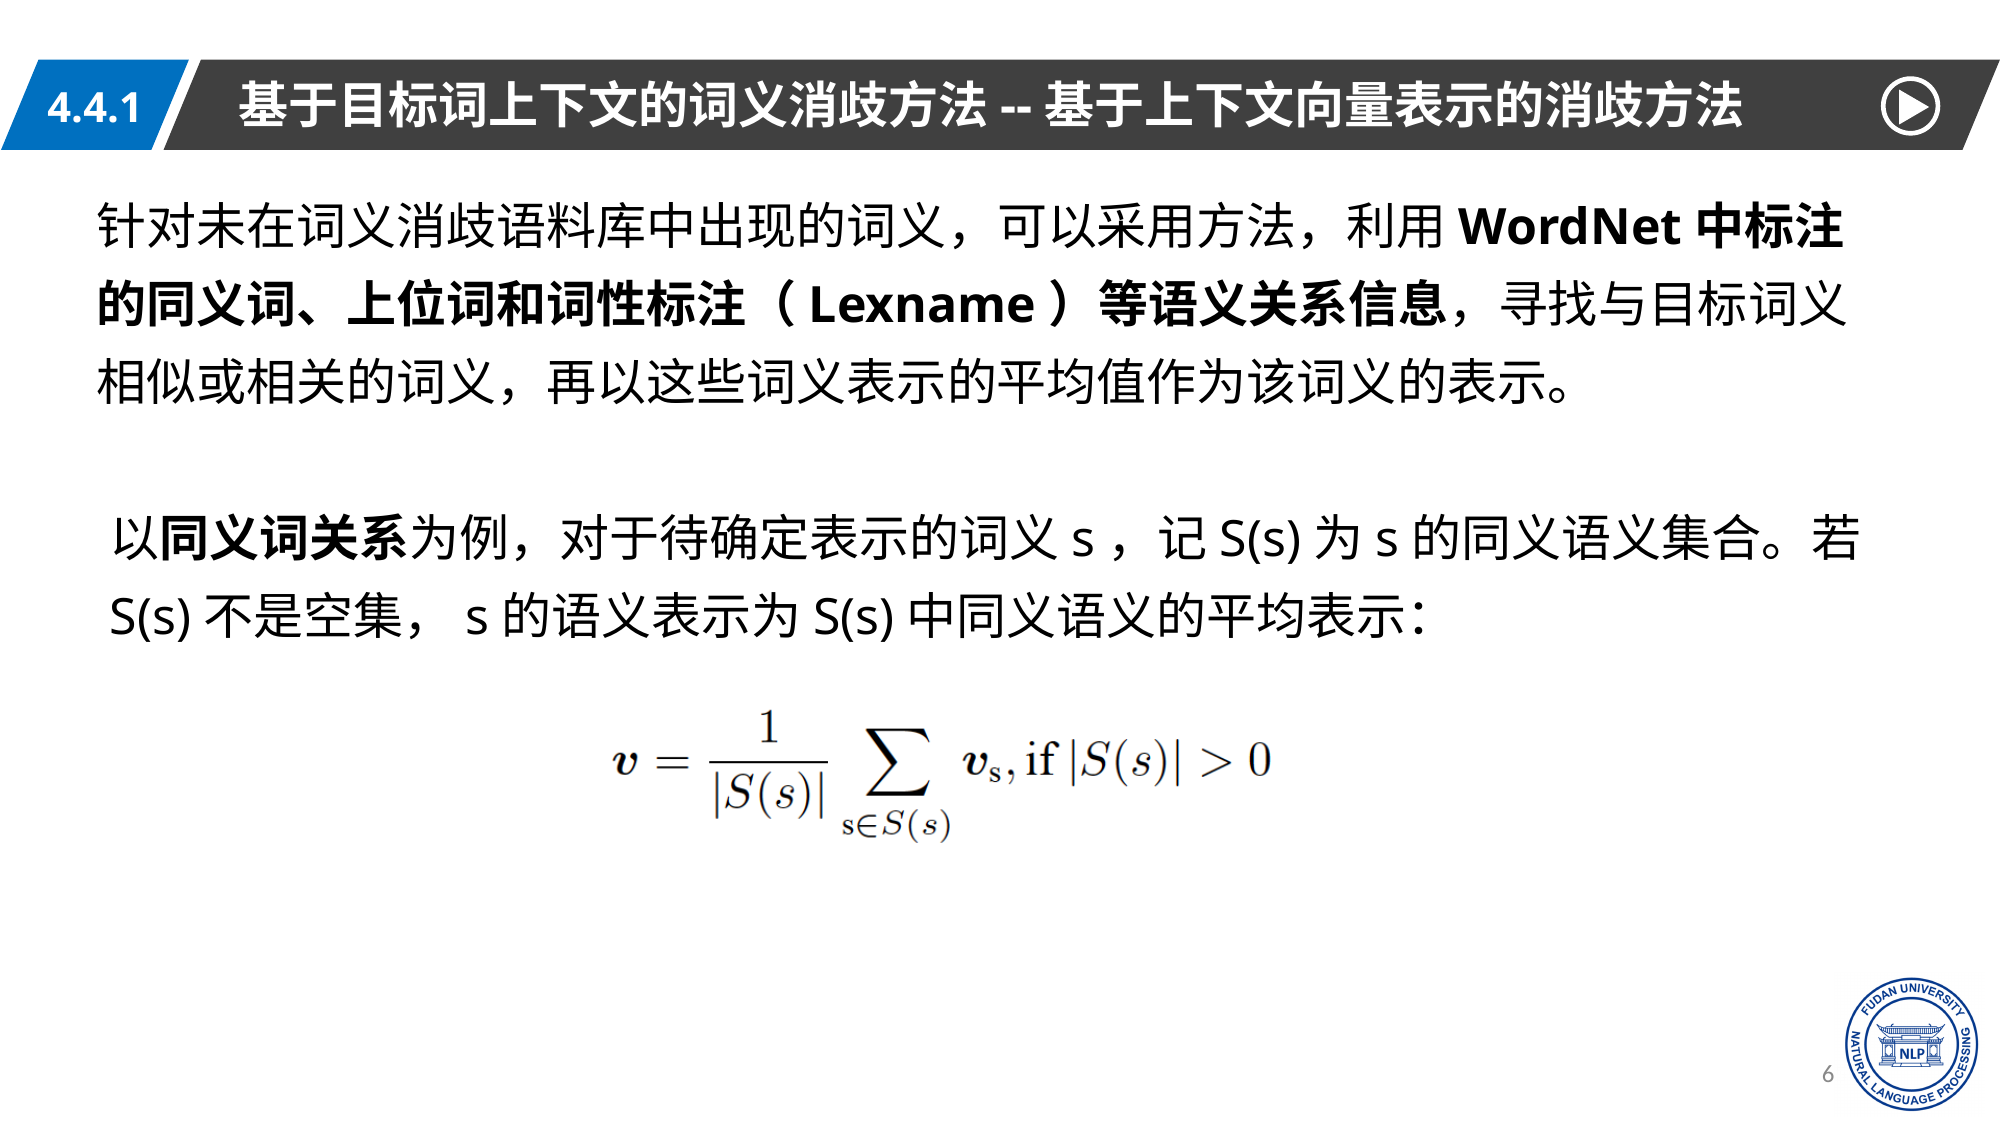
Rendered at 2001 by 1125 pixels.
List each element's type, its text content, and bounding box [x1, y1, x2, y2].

picture [1834, 972, 1985, 1117]
text_box 基于目标词上下文的词义消歧方法--基于上下文向量表示的消歧方法 [223, 66, 1760, 142]
text_box [1, 89, 157, 150]
text_box 4.4.1 [26, 73, 164, 138]
slide_number 65 [1412, 1042, 1863, 1103]
picture [579, 692, 1351, 869]
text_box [1883, 78, 1939, 134]
text_box 针对未在词义消歧语料库中出现的词义，可以采用方法，利用WordNet中标注的同义词、上位词和词性标注（Lexname）等语义关系信息，寻找与目标词义相似或相关的词义，再以这些词义表示的平均值作为该词义的表示。 [82, 168, 1900, 418]
text_box 以同义词关系为例，对于待确定表示的词义s，记S(s)为s的同义语义集合。若S(s)不是空集，s的语义表示为S(s)中同义语义的平均表示： [95, 480, 1900, 652]
text_box [32, 59, 189, 120]
text_box [163, 59, 2000, 150]
